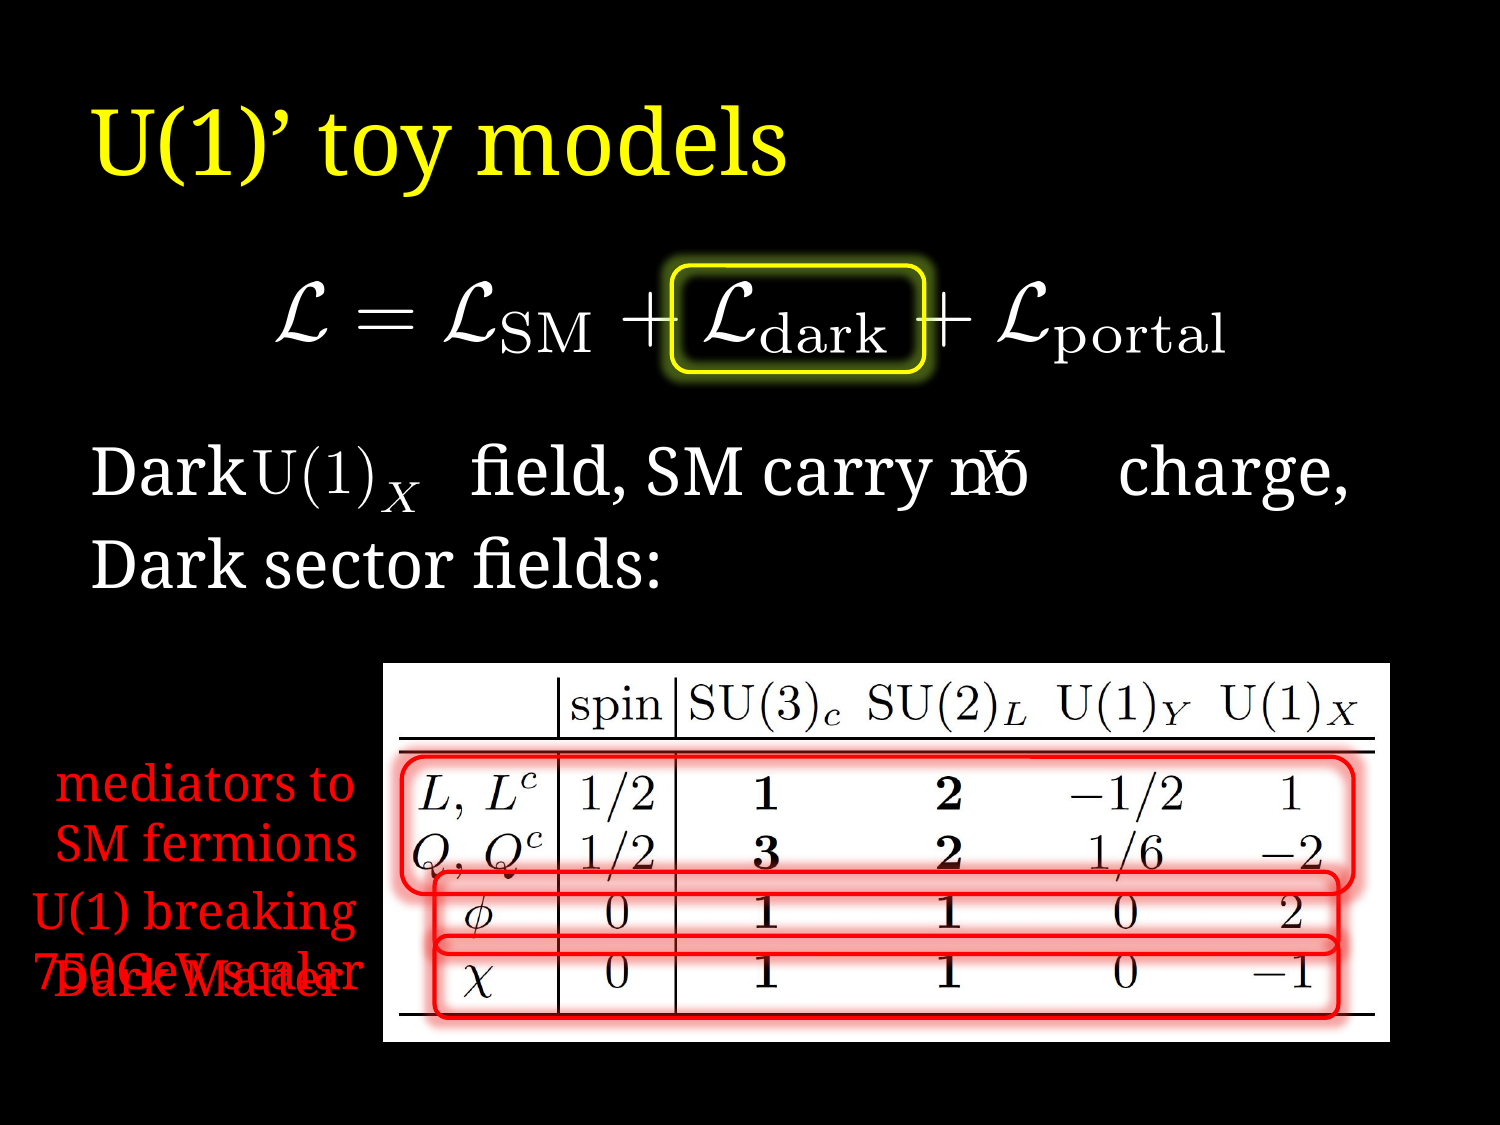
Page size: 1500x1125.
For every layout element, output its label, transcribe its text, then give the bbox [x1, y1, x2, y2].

text_box mediators to SM fermions [40, 744, 377, 880]
picture [967, 450, 1021, 494]
text_box Dark field, SM carry no charge, Dark sector fields: [74, 421, 1425, 1093]
text_box U(1) breaking 750GeV scalar [17, 871, 377, 1007]
text_box [670, 263, 926, 279]
picture [383, 663, 1390, 1042]
text_box Dark Matter [38, 939, 360, 1015]
title U(1)’ toy models [75, 45, 1425, 233]
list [275, 281, 1225, 365]
picture [253, 445, 420, 512]
